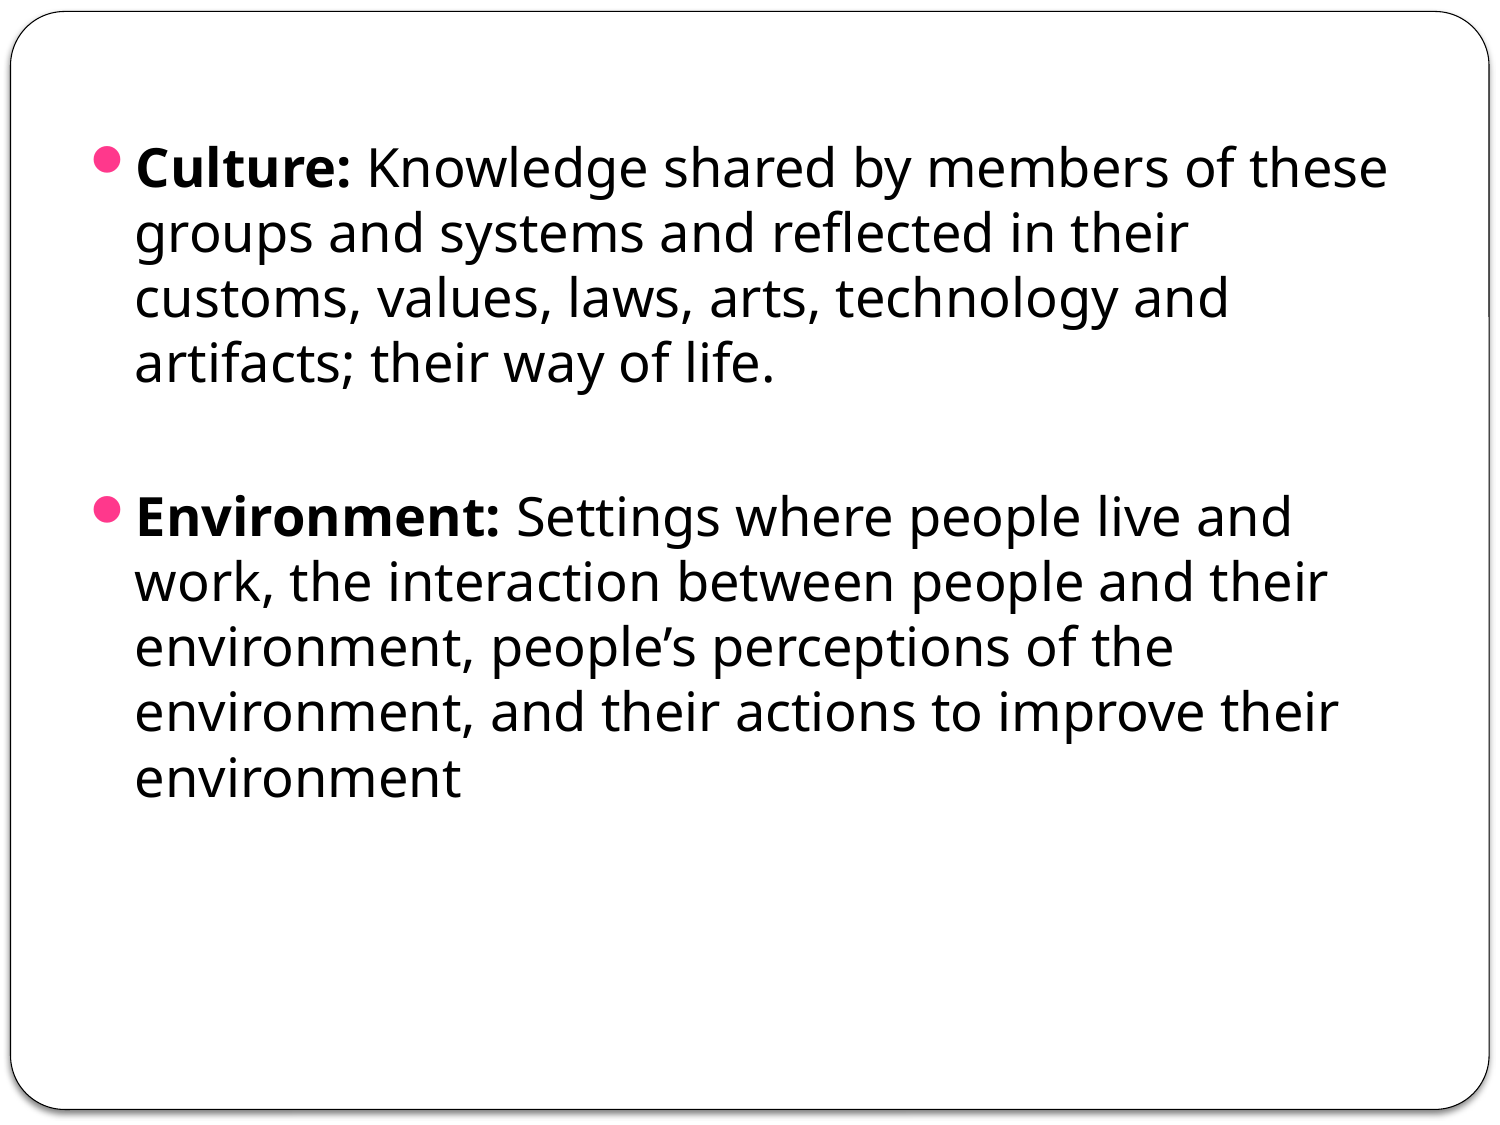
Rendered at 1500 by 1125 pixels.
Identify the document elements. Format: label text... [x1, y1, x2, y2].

list Culture: Knowledge shared by members of these groups and systems and reflected in their customs, values, laws, arts, technology and artifacts; their way of life. Environment: Settings where people live and work, the interaction between people and their environment, people’s perceptions of the environment, and their actions to improve their environment [75, 125, 1425, 1005]
